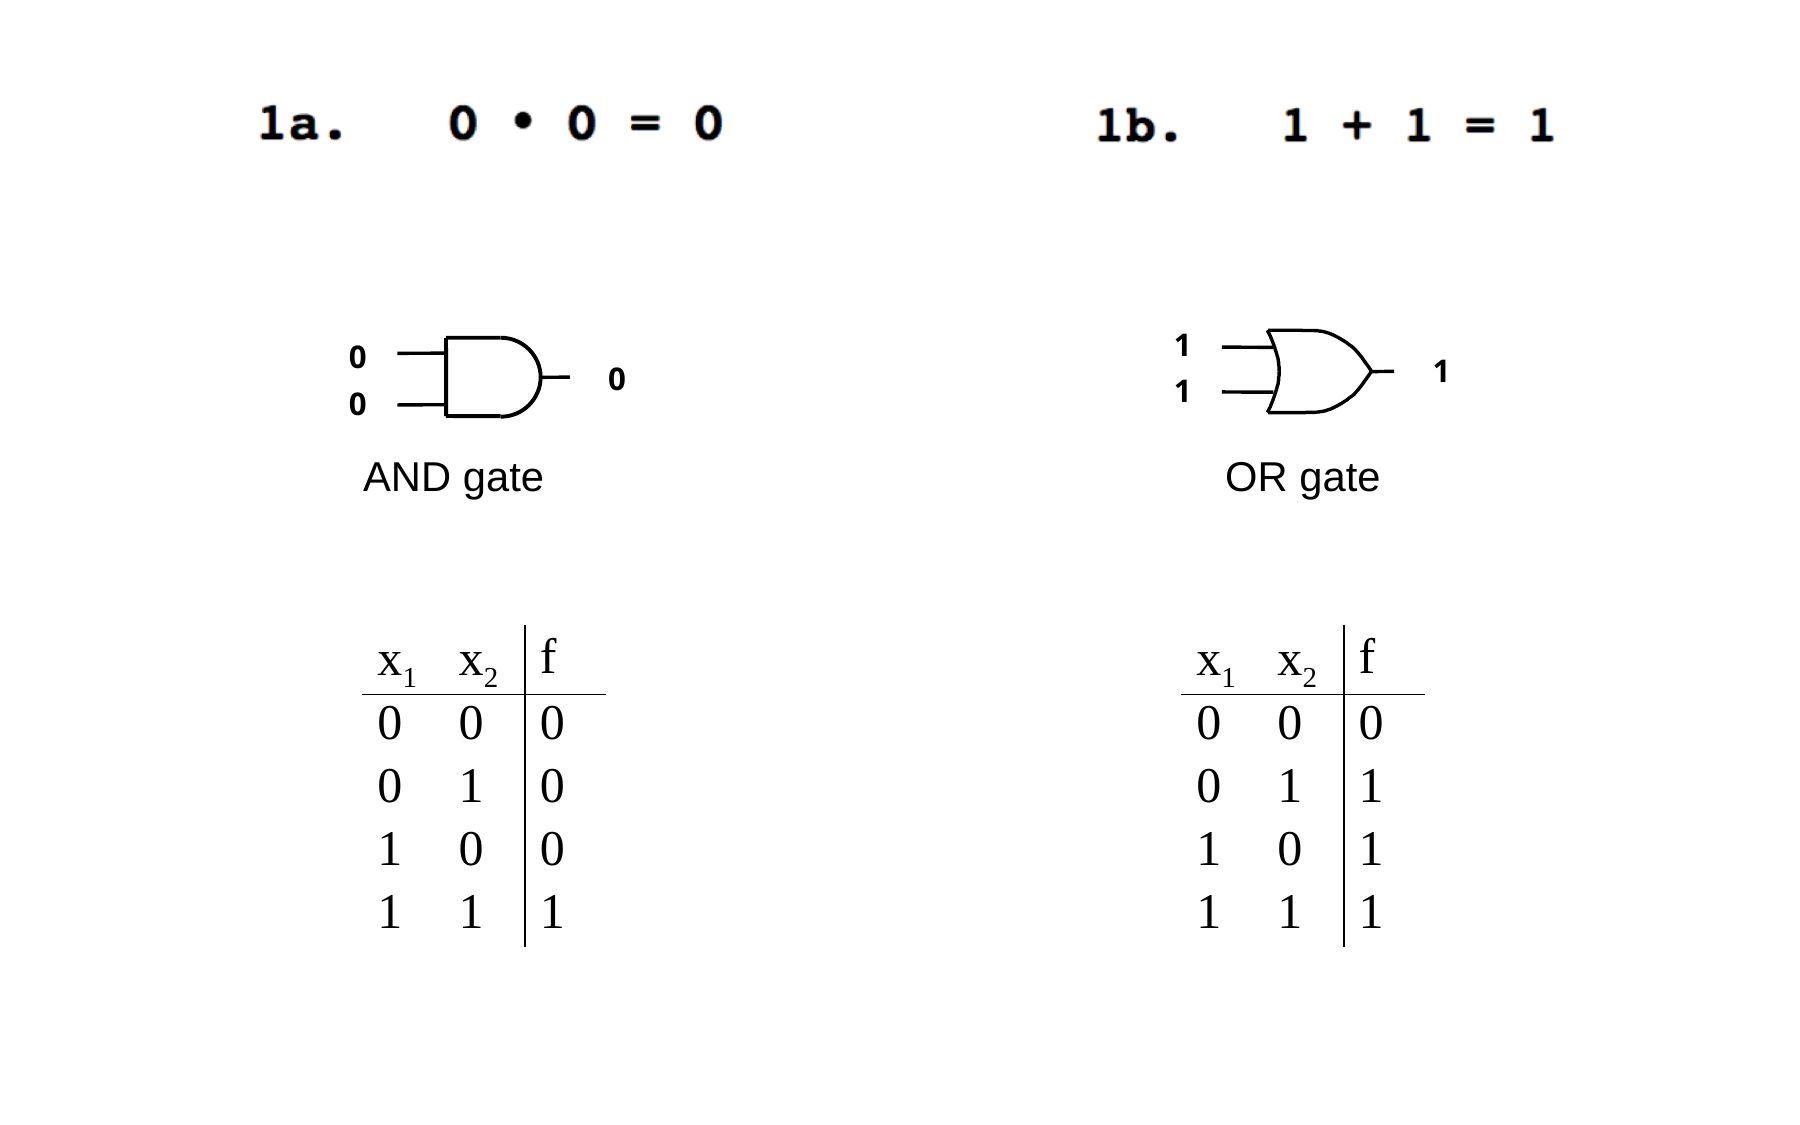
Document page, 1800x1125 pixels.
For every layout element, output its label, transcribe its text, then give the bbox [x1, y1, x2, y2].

table_cell 1 [444, 758, 524, 821]
text_box AND gate [363, 450, 553, 501]
table_cell 1 [1262, 758, 1343, 821]
table_cell 1 [362, 884, 444, 947]
table_cell 1 [1181, 884, 1262, 947]
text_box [1174, 324, 1520, 424]
table_cell 0 [444, 695, 524, 758]
table_header x1 [362, 625, 444, 694]
table_cell 0 [362, 758, 444, 821]
table_cell 1 [362, 821, 444, 884]
table_cell 1 [1181, 821, 1262, 884]
table_header x1 [1181, 625, 1262, 694]
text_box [349, 337, 685, 437]
table_cell 0 [1181, 758, 1262, 821]
table_cell 0 [362, 695, 444, 758]
table_cell 0 [526, 758, 606, 821]
table_cell 1 [1262, 884, 1343, 947]
table_cell 0 [444, 821, 524, 884]
table_cell 0 [526, 821, 606, 884]
table_header x2 [444, 625, 524, 694]
table_cell 1 [1345, 884, 1425, 947]
text_box OR gate [1225, 450, 1390, 501]
picture [1087, 87, 1563, 157]
table_cell 1 [526, 884, 606, 947]
table_cell 0 [1262, 695, 1343, 758]
table_cell 0 [1262, 821, 1343, 884]
table_header x2 [1262, 625, 1343, 694]
table_header f [526, 625, 606, 694]
table_header f [1345, 625, 1425, 694]
table_cell 0 [1345, 695, 1425, 758]
table_cell 1 [1345, 758, 1425, 821]
table_cell 1 [1345, 821, 1425, 884]
table_cell 1 [444, 884, 524, 947]
table_cell 0 [1181, 695, 1262, 758]
picture [249, 87, 738, 152]
table_cell 0 [526, 695, 606, 758]
